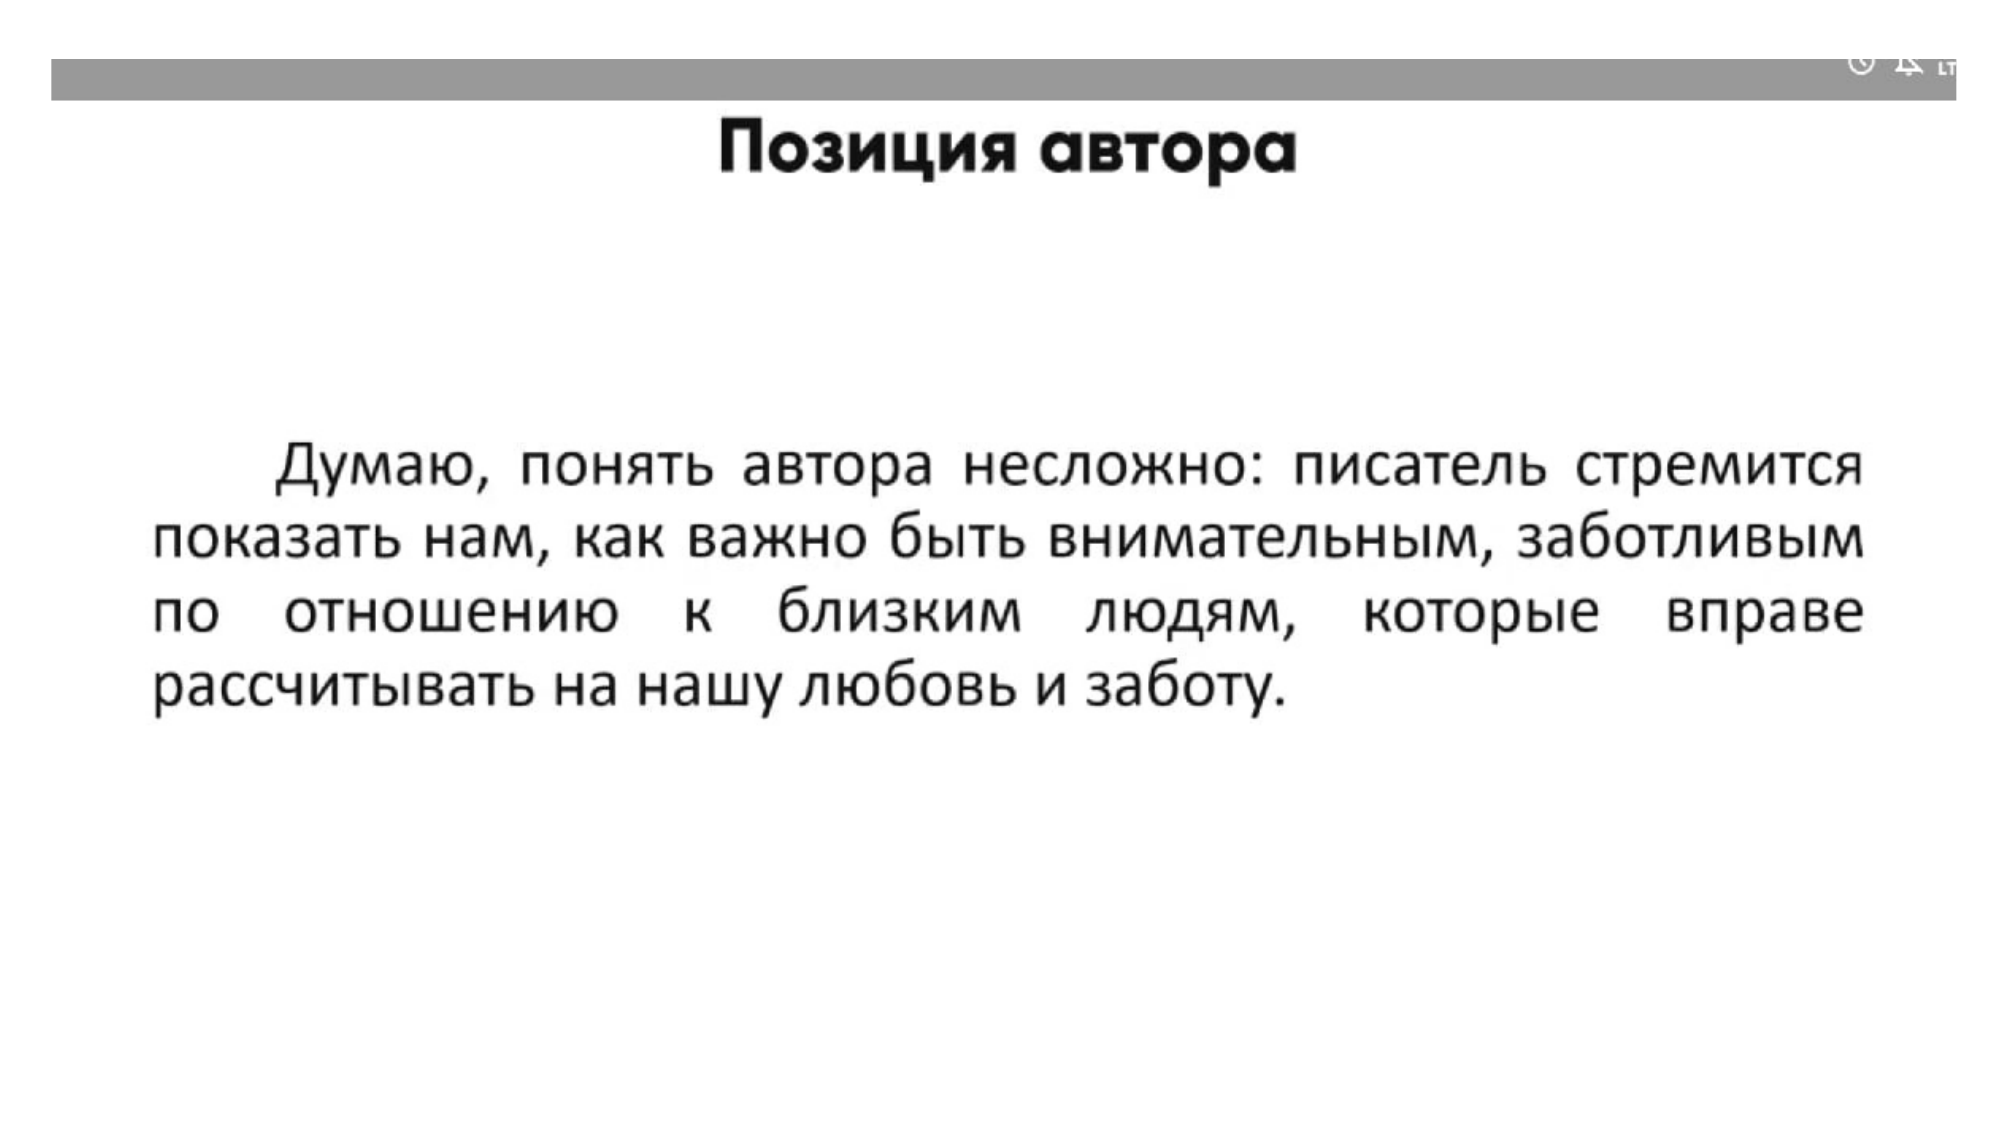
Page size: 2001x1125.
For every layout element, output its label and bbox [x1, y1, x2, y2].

list [51, 59, 1957, 867]
